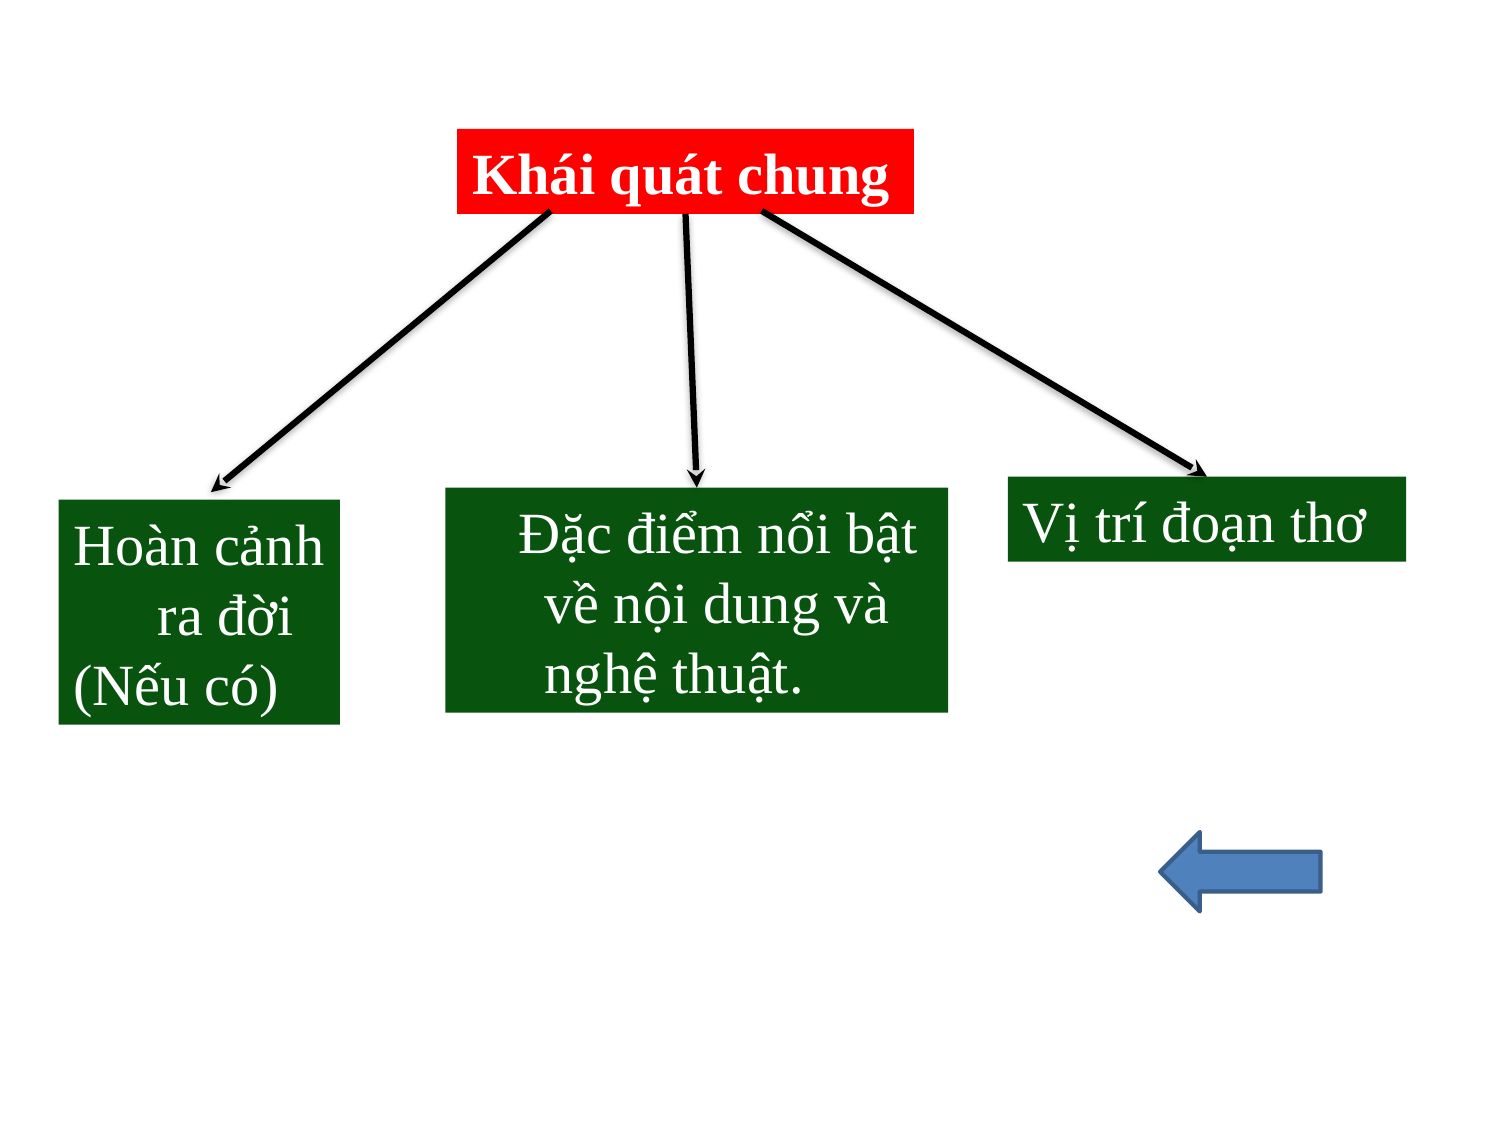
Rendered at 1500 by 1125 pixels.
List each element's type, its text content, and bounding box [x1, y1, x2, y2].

text_box Đặc điểm nổi bật về nội dung và nghệ thuật. [445, 487, 949, 713]
text_box [1160, 831, 1321, 912]
text_box Khái quát chung [457, 128, 914, 214]
text_box Hoàn cảnh ra đời (Nếu có) [58, 499, 340, 725]
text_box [210, 210, 552, 493]
text_box Vị trí đoạn thơ [1007, 476, 1407, 562]
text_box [685, 214, 698, 488]
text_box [761, 210, 1208, 477]
